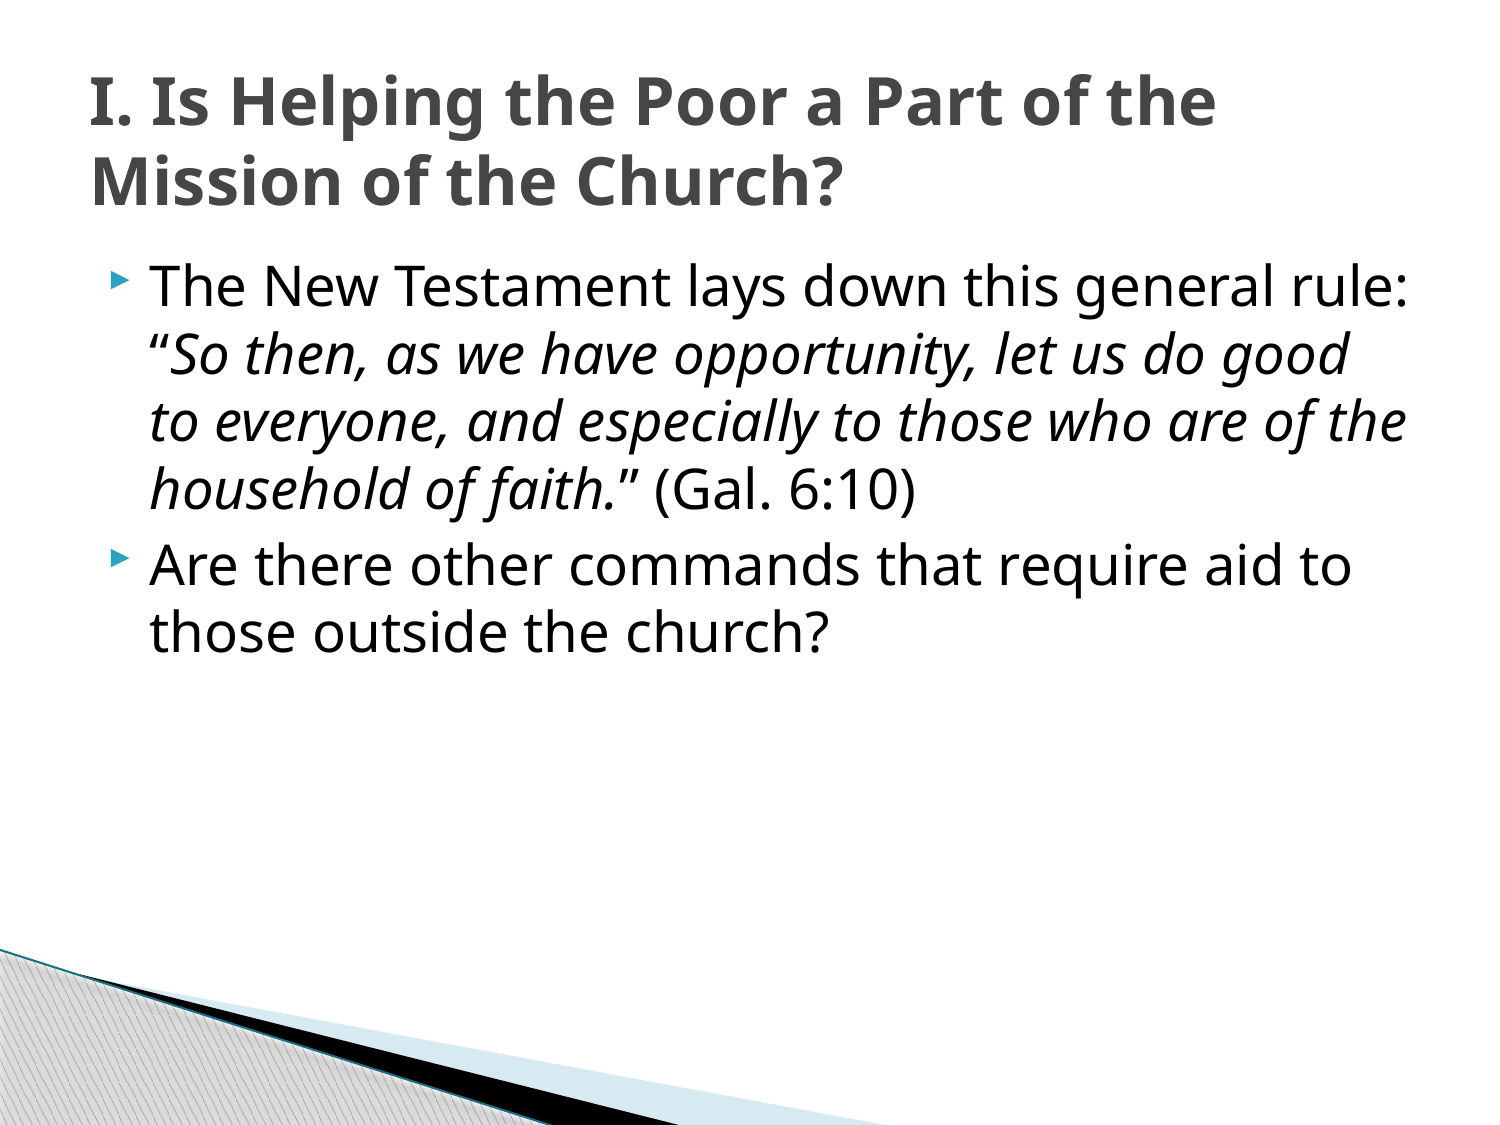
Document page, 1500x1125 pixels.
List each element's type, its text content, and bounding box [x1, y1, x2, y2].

title I. Is Helping the Poor a Part of the Mission of the Church? [75, 45, 1425, 233]
list The New Testament lays down this general rule: “So then, as we have opportunity, let us do good to everyone, and especially to those who are of the household of faith.” (Gal. 6:10) Are there other commands that require aid to those outside the church? [75, 243, 1425, 986]
